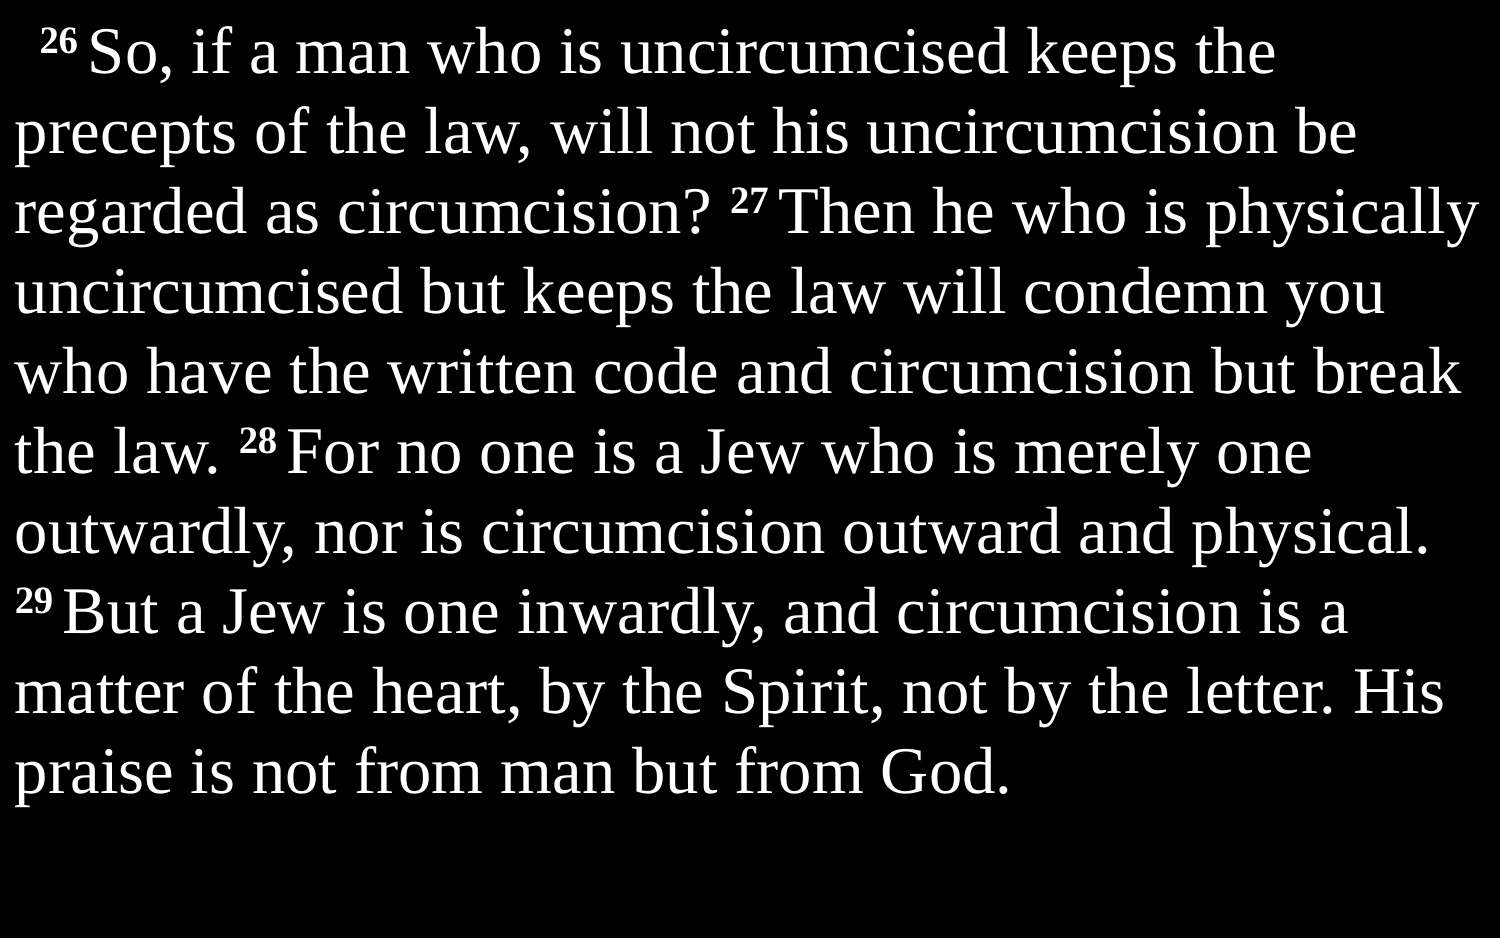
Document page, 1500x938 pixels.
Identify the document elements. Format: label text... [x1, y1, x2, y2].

text_box 26 So, if a man who is uncircumcised keeps the precepts of the law, will not his uncircumcision be regarded as circumcision? 27 Then he who is physically uncircumcised but keeps the law will condemn you who have the written code and circumcision but break the law. 28 For no one is a Jew who is merely one outwardly, nor is circumcision outward and physical. 29 But a Jew is one inwardly, and circumcision is a matter of the heart, by the Spirit, not by the letter. His praise is not from man but from God. [0, 0, 1500, 815]
